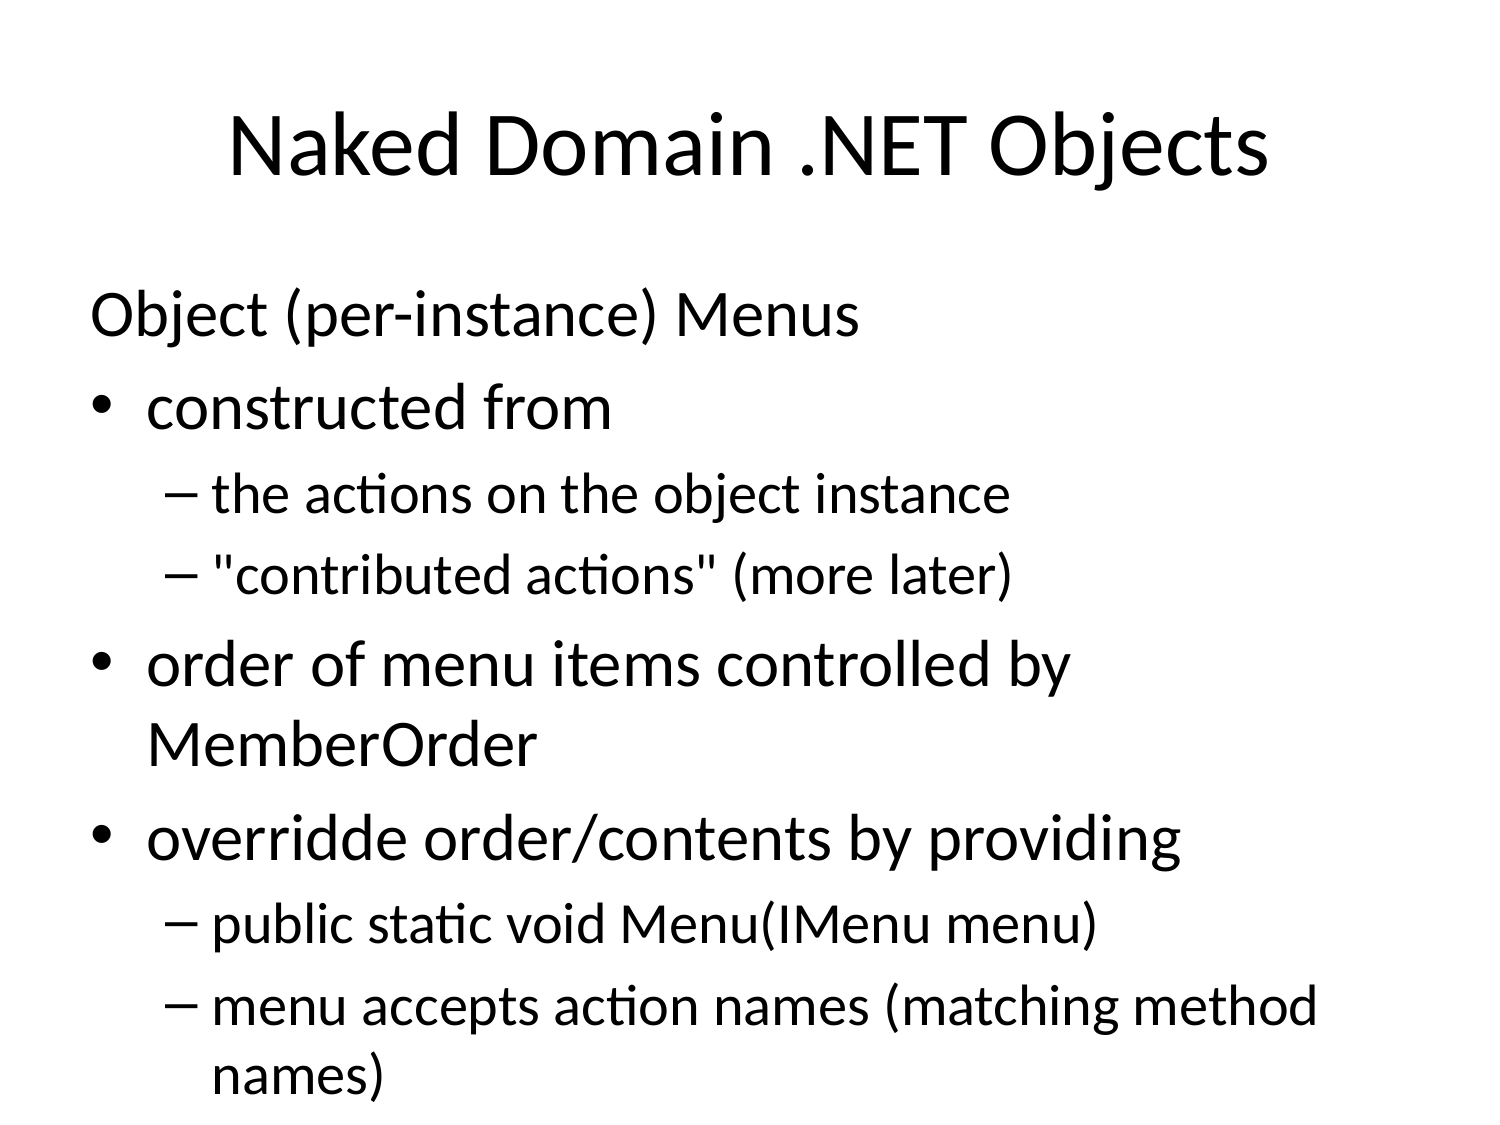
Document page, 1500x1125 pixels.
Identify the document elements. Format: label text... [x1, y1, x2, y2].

list Object (per-instance) Menus constructed from the actions on the object instance "contributed actions" (more later) order of menu items controlled by MemberOrder overridde order/contents by providing public static void Menu(IMenu menu) menu accepts action names (matching method names) [75, 262, 1425, 1005]
title Naked Domain .NET Objects [75, 45, 1425, 233]
